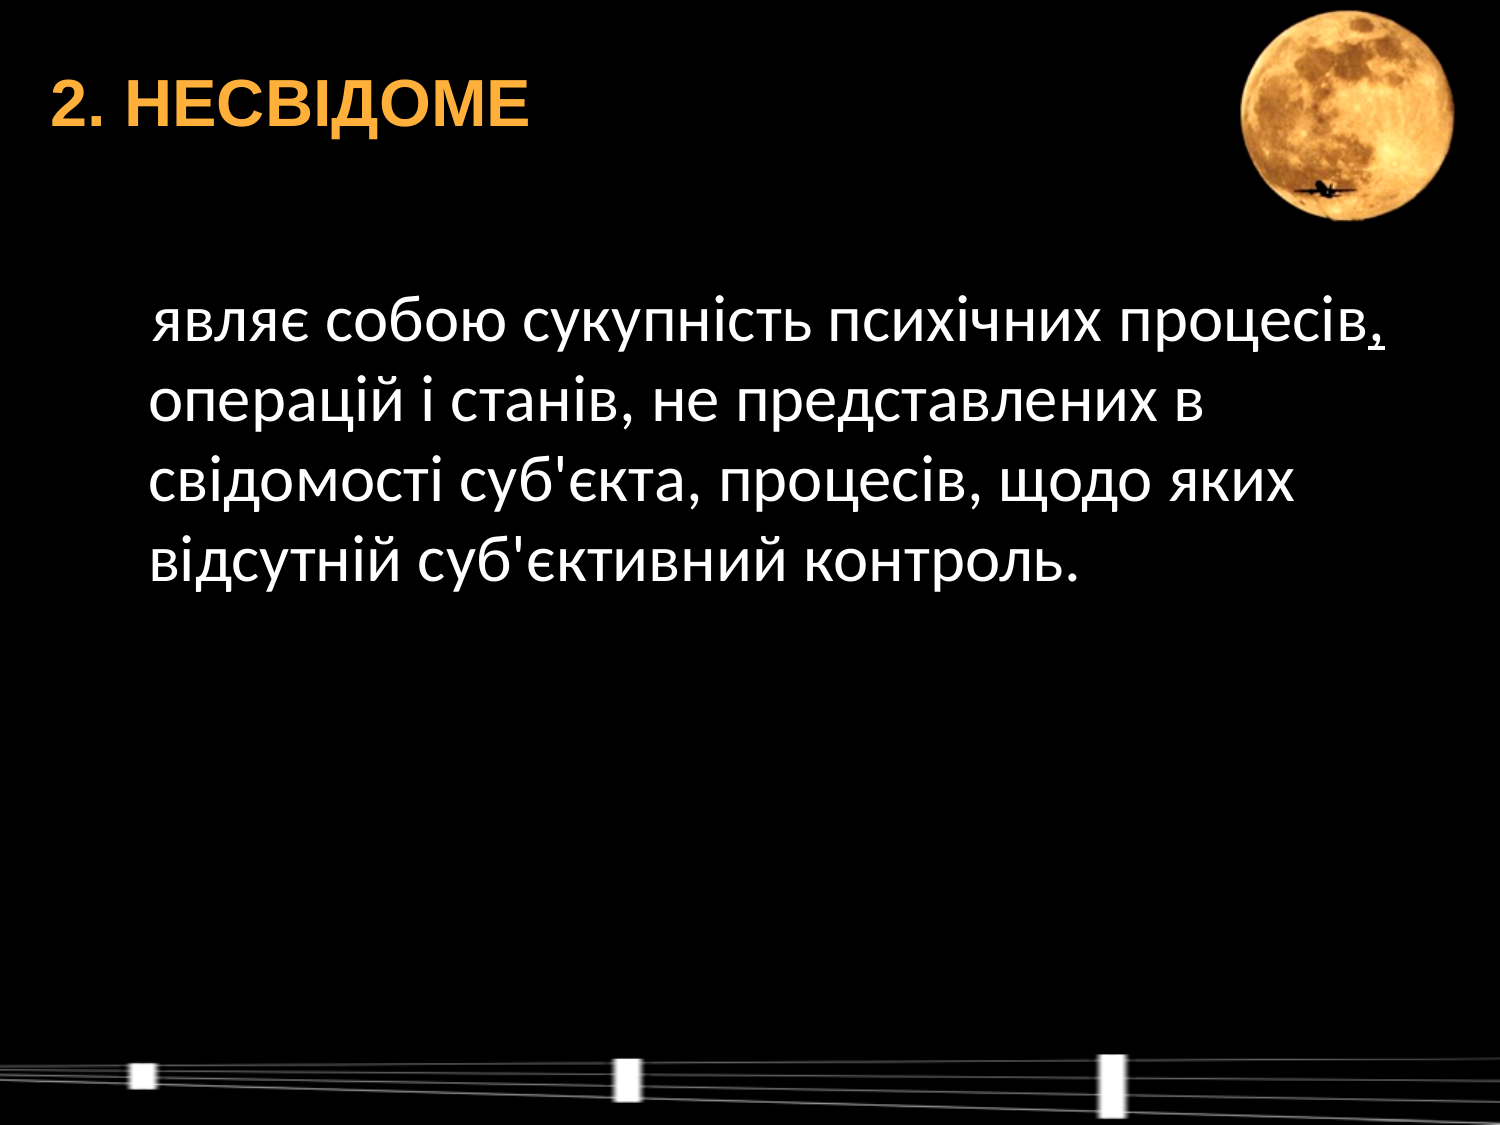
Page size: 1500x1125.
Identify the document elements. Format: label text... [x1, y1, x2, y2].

title 2. НЕСВІДОМЕ [34, 34, 1168, 165]
list являє собою сукупність психічних процесів, операцій і станів, не представлених в свідомості суб'єкта, процесів, щодо яких відсутній суб'єктивний контроль. [76, 266, 1428, 1010]
picture [0, 0, 1500, 1125]
